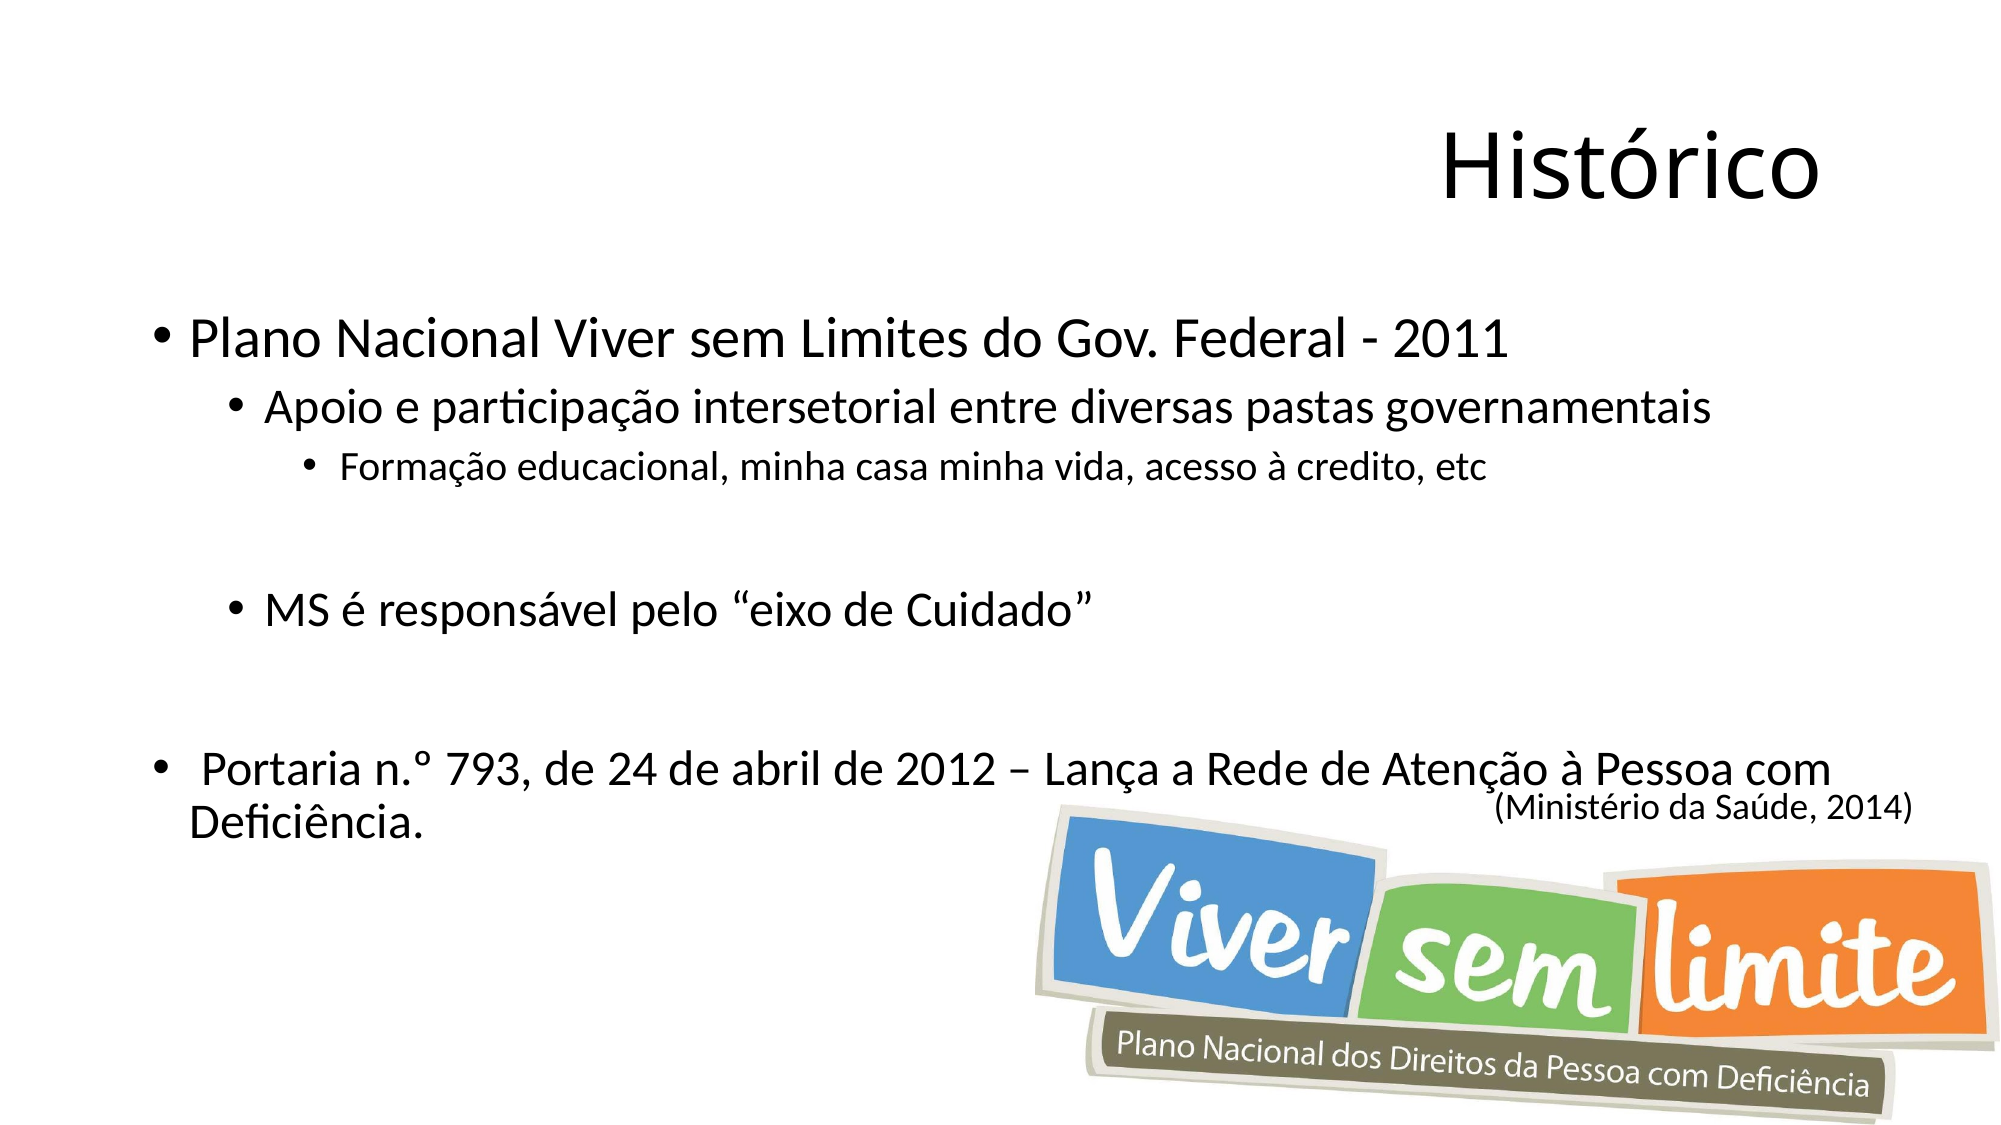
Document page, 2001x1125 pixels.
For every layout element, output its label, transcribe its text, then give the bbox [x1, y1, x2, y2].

title Histórico [137, 59, 1863, 278]
text_box (Ministério da Saúde, 2014) [1478, 774, 1929, 804]
picture [1034, 804, 2000, 1125]
list Plano Nacional Viver sem Limites do Gov. Federal - 2011 Apoio e participação intersetorial entre diversas pastas governamentais Formação educacional, minha casa minha vida, acesso à credito, etc MS é responsável pelo “eixo de Cuidado” Portaria n.º 793, de 24 de abril de 2012 – Lança a Rede de Atenção à Pessoa com Deficiência. [137, 299, 1863, 1014]
